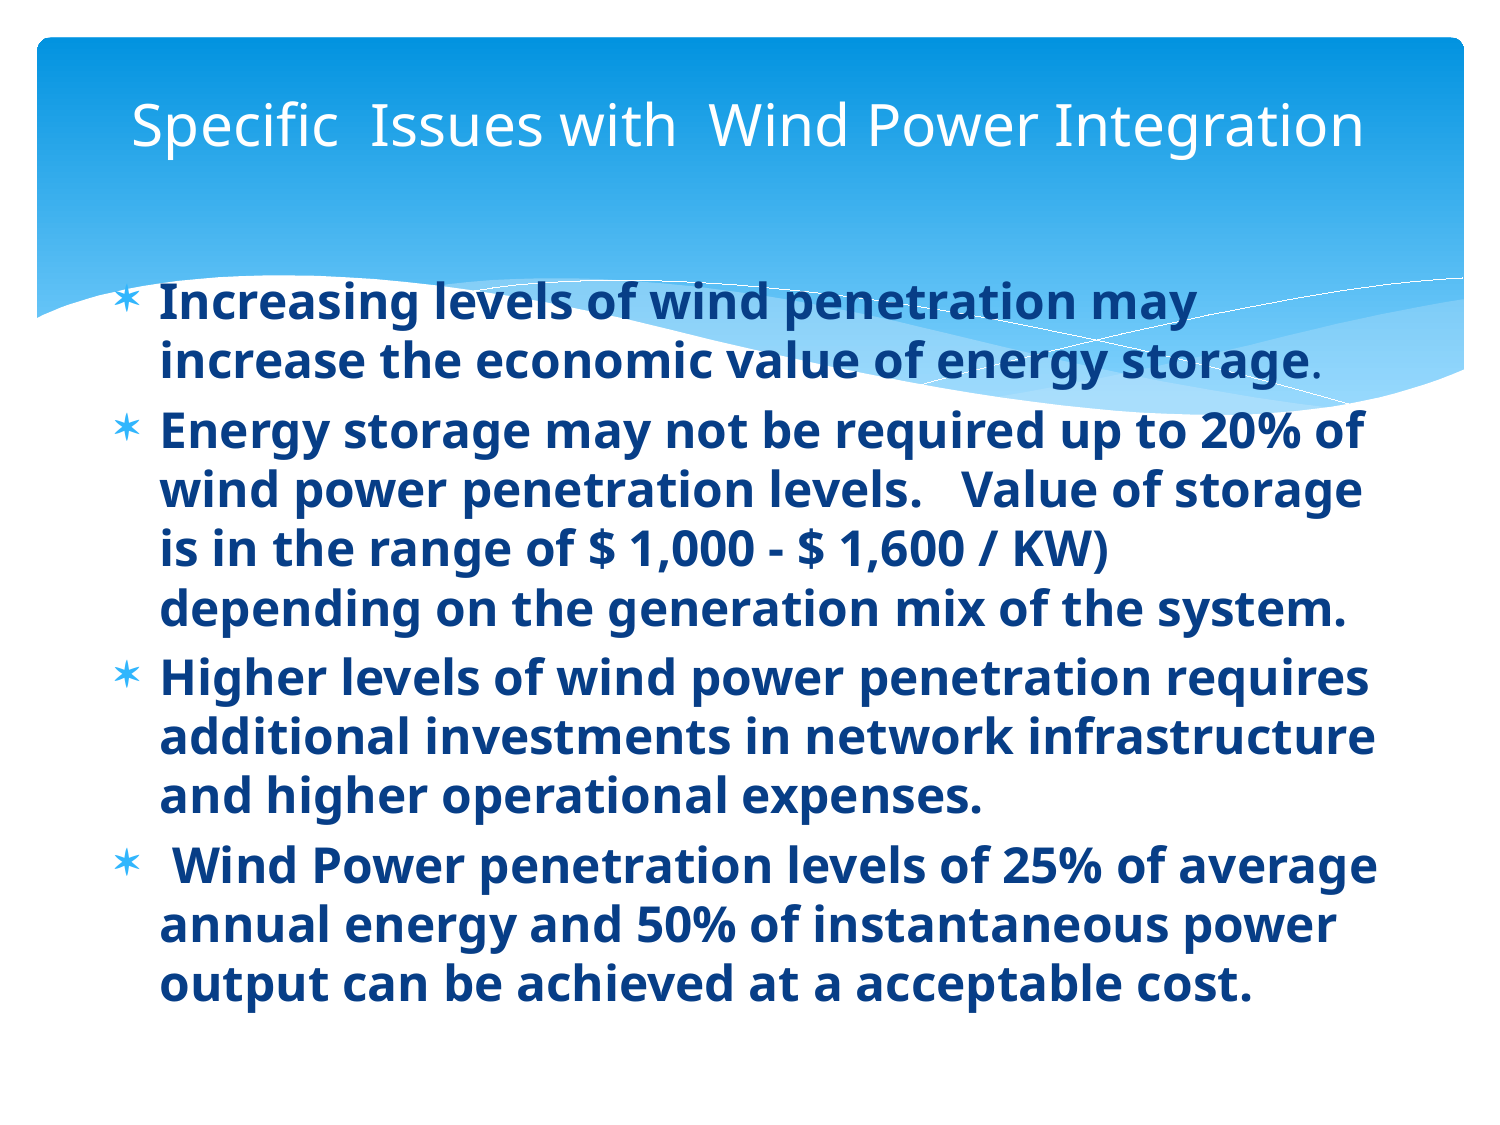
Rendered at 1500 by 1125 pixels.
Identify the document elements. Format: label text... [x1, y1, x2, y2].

title Specific Issues with Wind Power Integration [99, 45, 1400, 200]
list Increasing levels of wind penetration may increase the economic value of energy storage. Energy storage may not be required up to 20% of wind power penetration levels. Value of storage is in the range of $ 1,000 - $ 1,600 / KW) depending on the generation mix of the system. Higher levels of wind power penetration requires additional investments in network infrastructure and higher operational expenses. Wind Power penetration levels of 25% of average annual energy and 50% of instantaneous power output can be achieved at a acceptable cost. [99, 262, 1400, 1075]
